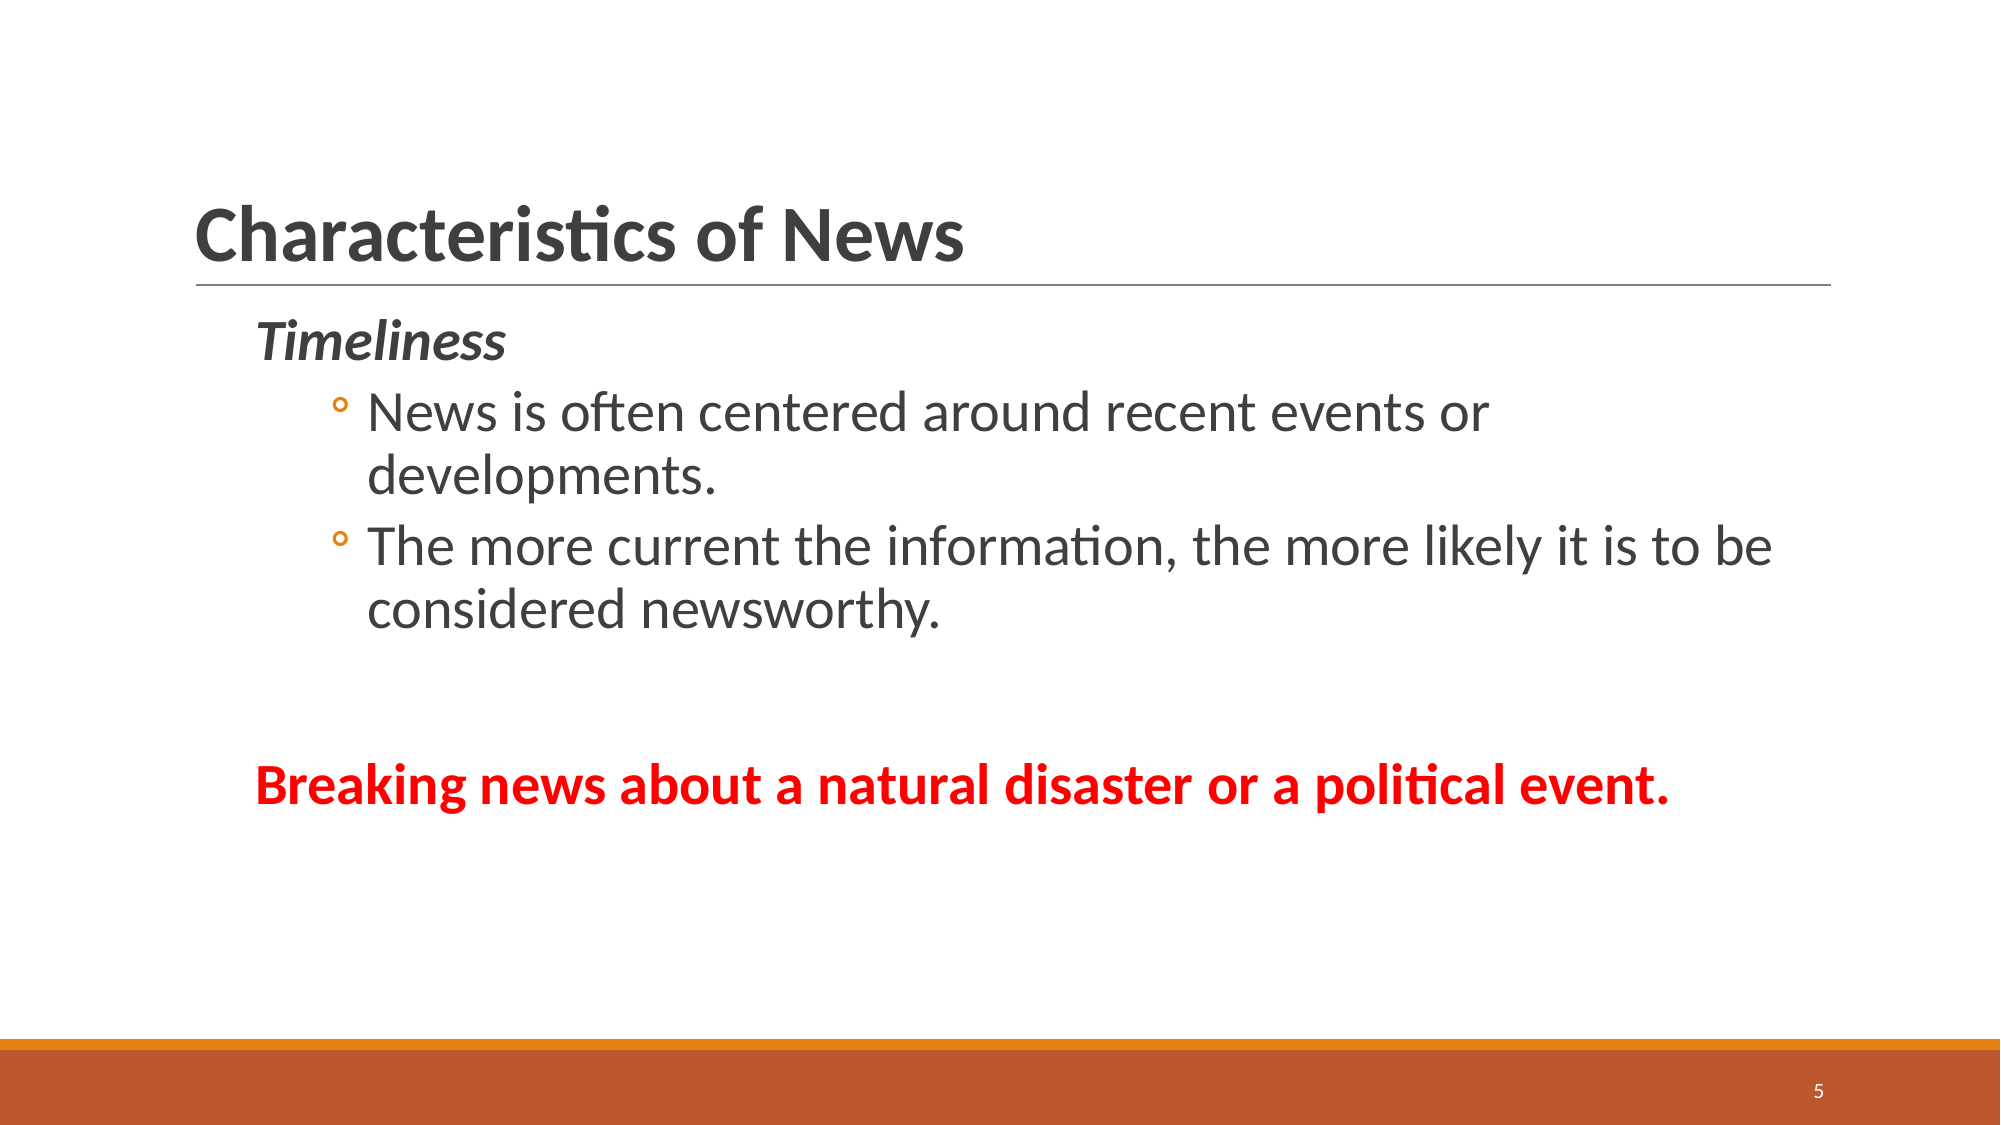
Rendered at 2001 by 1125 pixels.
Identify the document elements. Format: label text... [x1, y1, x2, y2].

slide_number 5 [1624, 1059, 1840, 1120]
title Characteristics of News [180, 188, 1830, 285]
list Timeliness News is often centered around recent events or developments. The more current the information, the more likely it is to be considered newsworthy. Breaking news about a natural disaster or a political event. [180, 302, 1830, 963]
